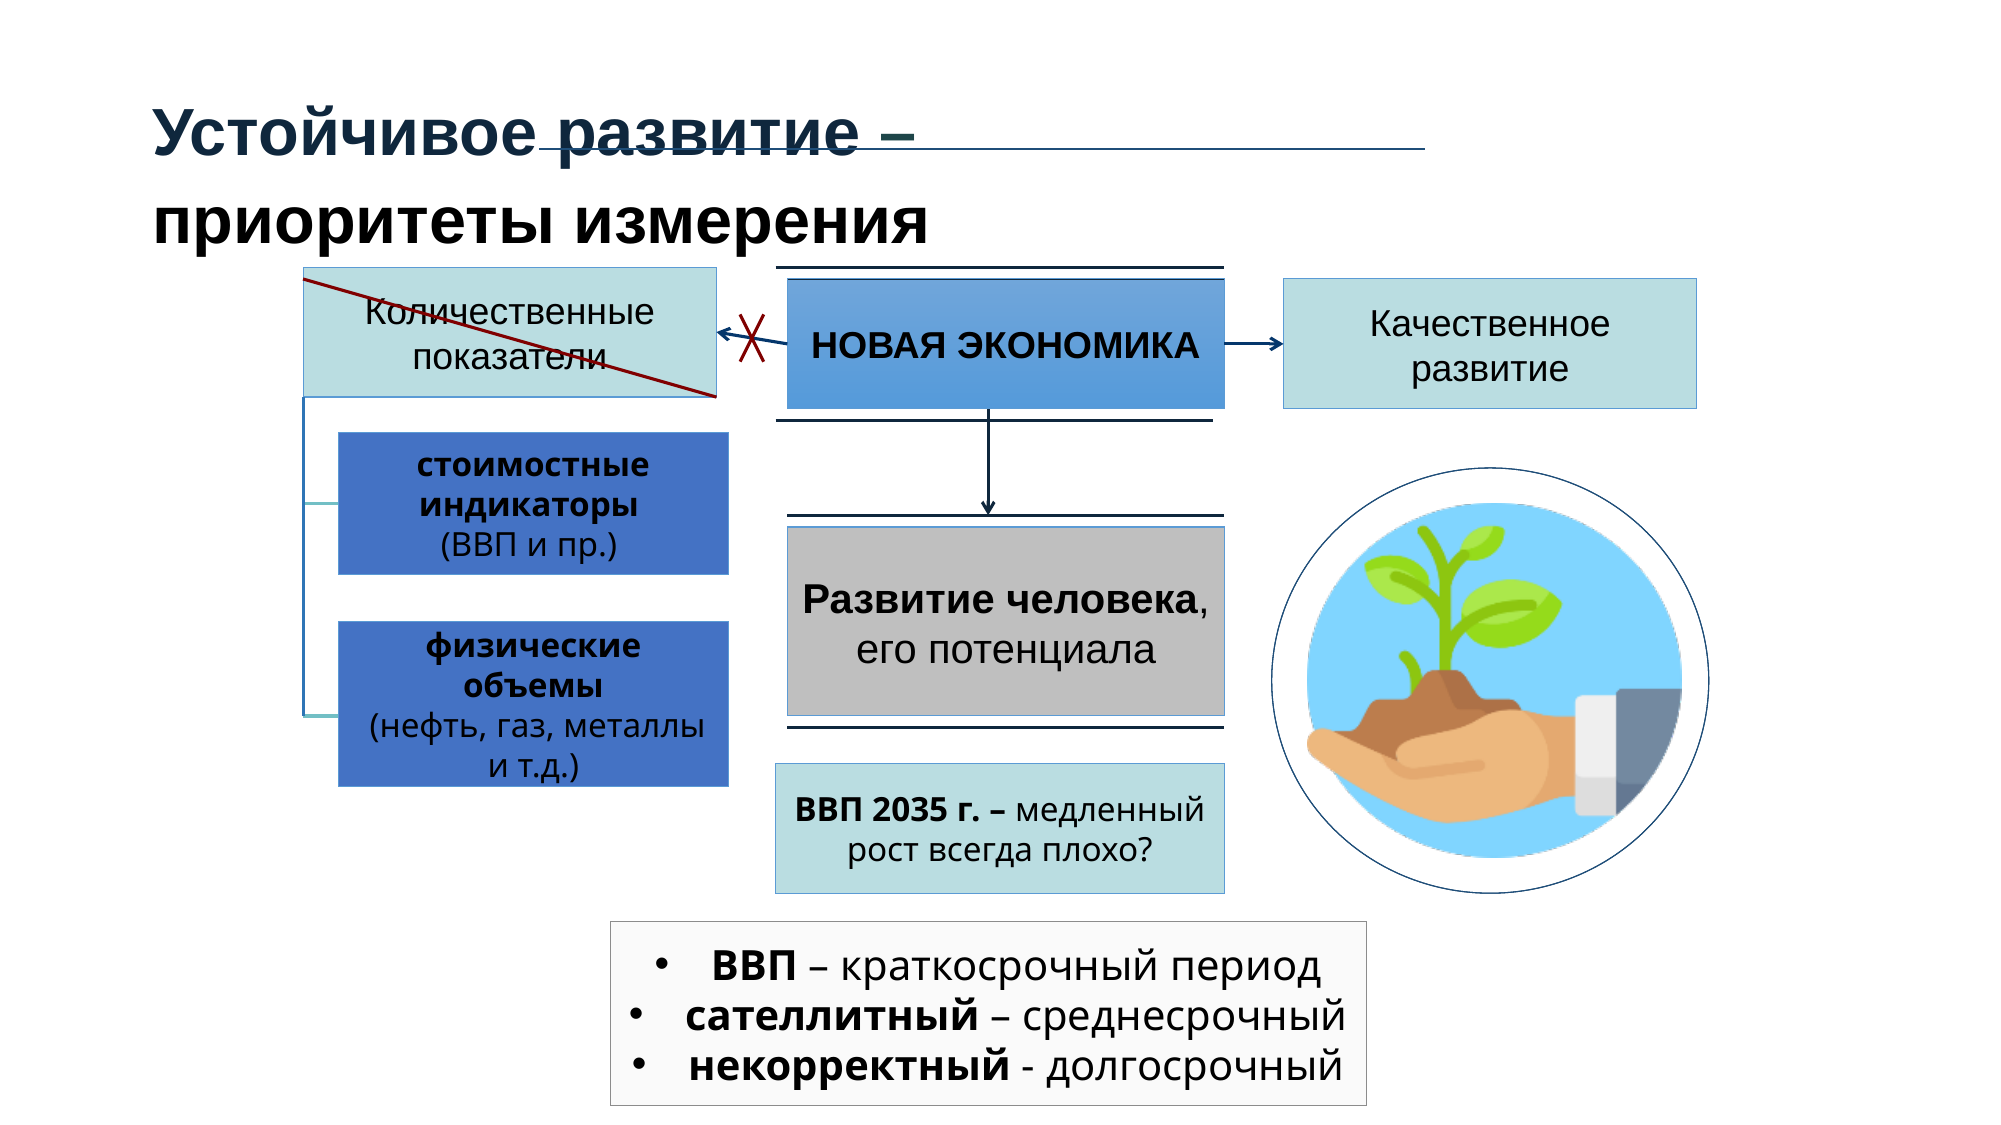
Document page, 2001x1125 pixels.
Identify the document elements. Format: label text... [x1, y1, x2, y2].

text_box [764, 332, 788, 344]
text_box Развитие человека, его потенциала [787, 526, 1225, 716]
text_box ВВП 2035 г. – медленный рост всегда плохо? [775, 763, 1225, 894]
text_box ВВП – краткосрочный период сателлитный – среднесрочный некорректный - долгосрочный [610, 921, 1367, 1106]
picture [1307, 503, 1682, 858]
text_box физические объемы (нефть, газ, металлы и т.д.) [338, 621, 729, 787]
title Устойчивое развитие – приоритеты измерения [137, 59, 1863, 278]
text_box Качественное развитие [1283, 278, 1697, 409]
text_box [303, 278, 717, 398]
text_box Количественные показатели [303, 267, 717, 278]
text_box стоимостные индикаторы (ВВП и пр.) [338, 432, 729, 575]
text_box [740, 314, 764, 362]
text_box НОВАЯ ЭКОНОМИКА [787, 278, 1225, 409]
text_box [1682, 577, 1710, 784]
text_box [716, 332, 740, 344]
